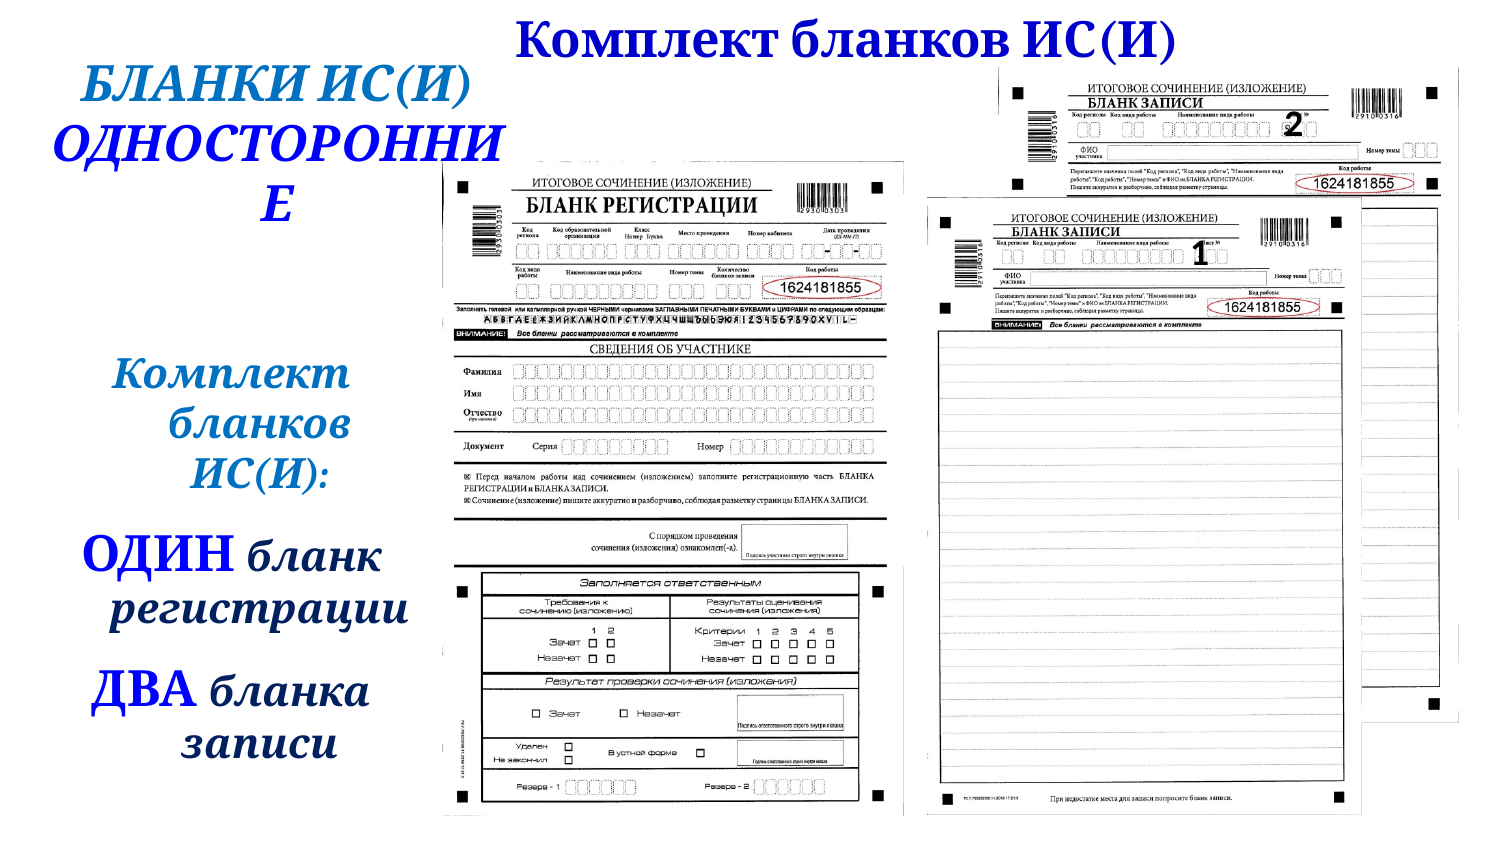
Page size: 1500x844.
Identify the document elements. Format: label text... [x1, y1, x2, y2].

text_box БЛАНКИ ИС(И) ОДНОСТОРОННИЕ [29, 43, 526, 239]
text_box Комплект бланков ИС(И) [253, 0, 1441, 75]
picture [442, 161, 904, 816]
picture [926, 67, 1460, 815]
text_box Комплект бланков ИС(И): ОДИН бланк регистрации ДВА бланка записи [29, 339, 432, 774]
